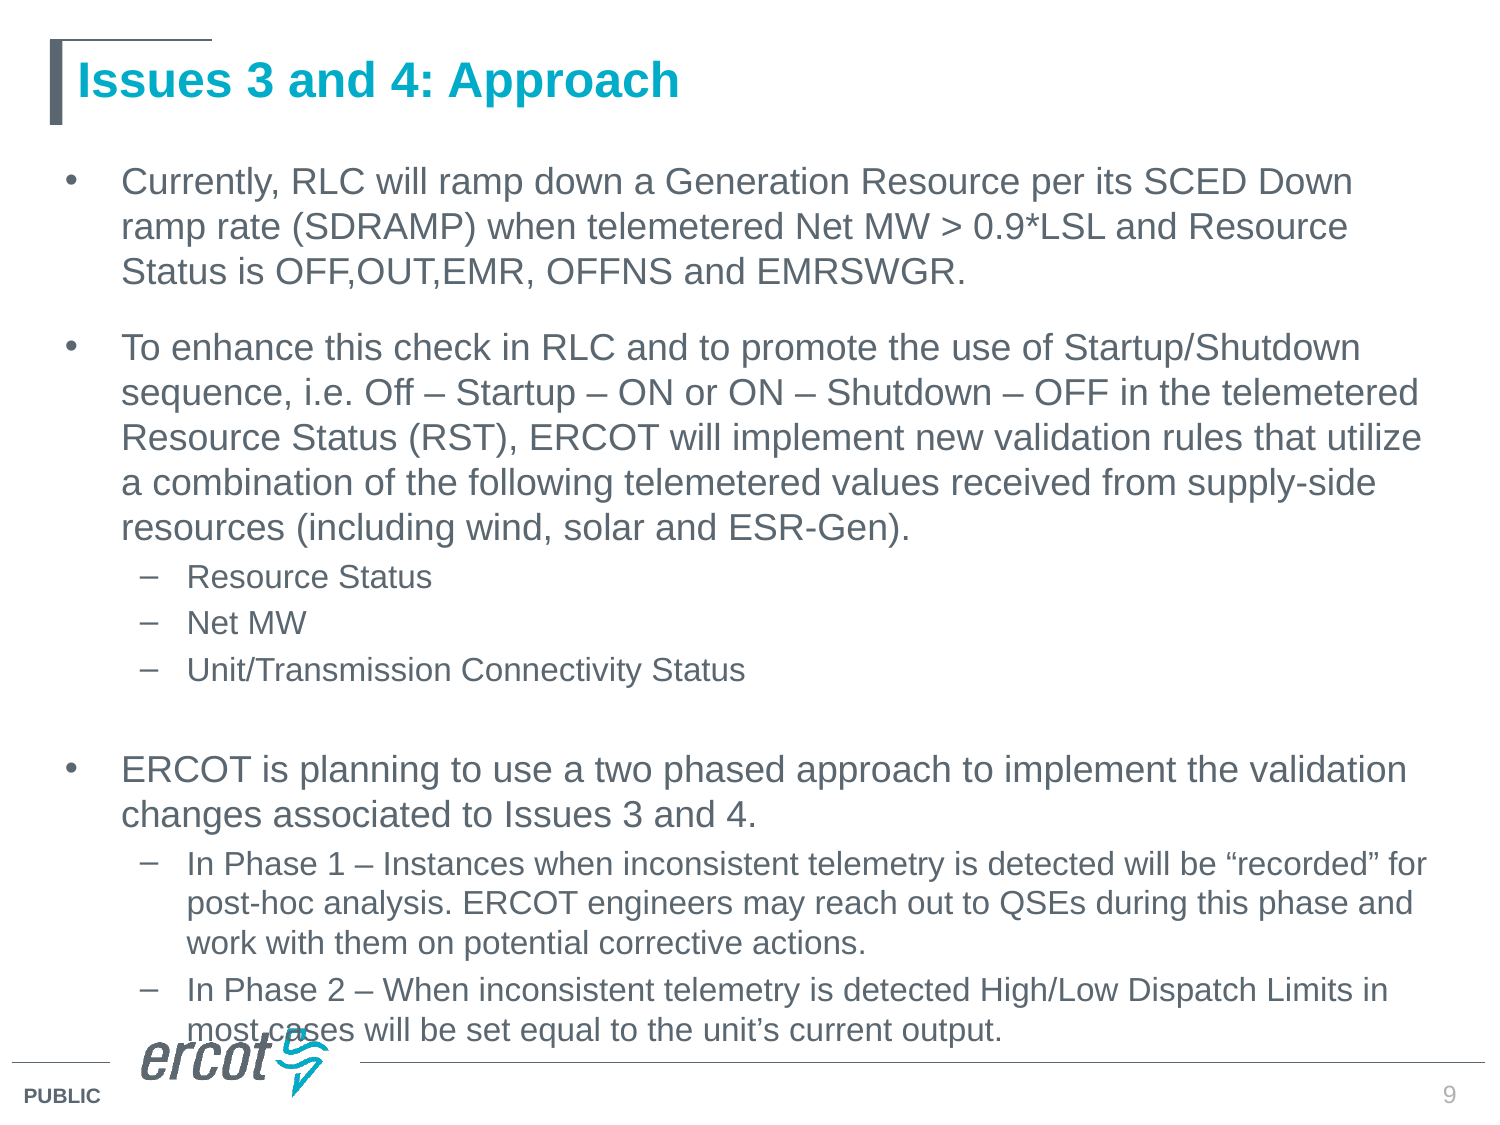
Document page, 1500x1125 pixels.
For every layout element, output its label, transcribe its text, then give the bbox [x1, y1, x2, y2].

slide_number 9 [1412, 1076, 1488, 1112]
list Currently, RLC will ramp down a Generation Resource per its SCED Down ramp rate (SDRAMP) when telemetered Net MW > 0.9*LSL and Resource Status is OFF,OUT,EMR, OFFNS and EMRSWGR. To enhance this check in RLC and to promote the use of Startup/Shutdown sequence, i.e. Off – Startup – ON or ON – Shutdown – OFF in the telemetered Resource Status (RST), ERCOT will implement new validation rules that utilize a combination of the following telemetered values received from supply-side resources (including wind, solar and ESR-Gen). Resource Status Net MW Unit/Transmission Connectivity Status ERCOT is planning to use a two phased approach to implement the validation changes associated to Issues 3 and 4. In Phase 1 – Instances when inconsistent telemetry is detected will be “recorded” for post-hoc analysis. ERCOT engineers may reach out to QSEs during this phase and work with them on potential corrective actions. In Phase 2 – When inconsistent telemetry is detected High/Low Dispatch Limits in most cases will be set equal to the unit’s current output. [50, 149, 1450, 1000]
title Issues 3 and 4: Approach [62, 39, 1450, 125]
picture [137, 1024, 332, 1100]
